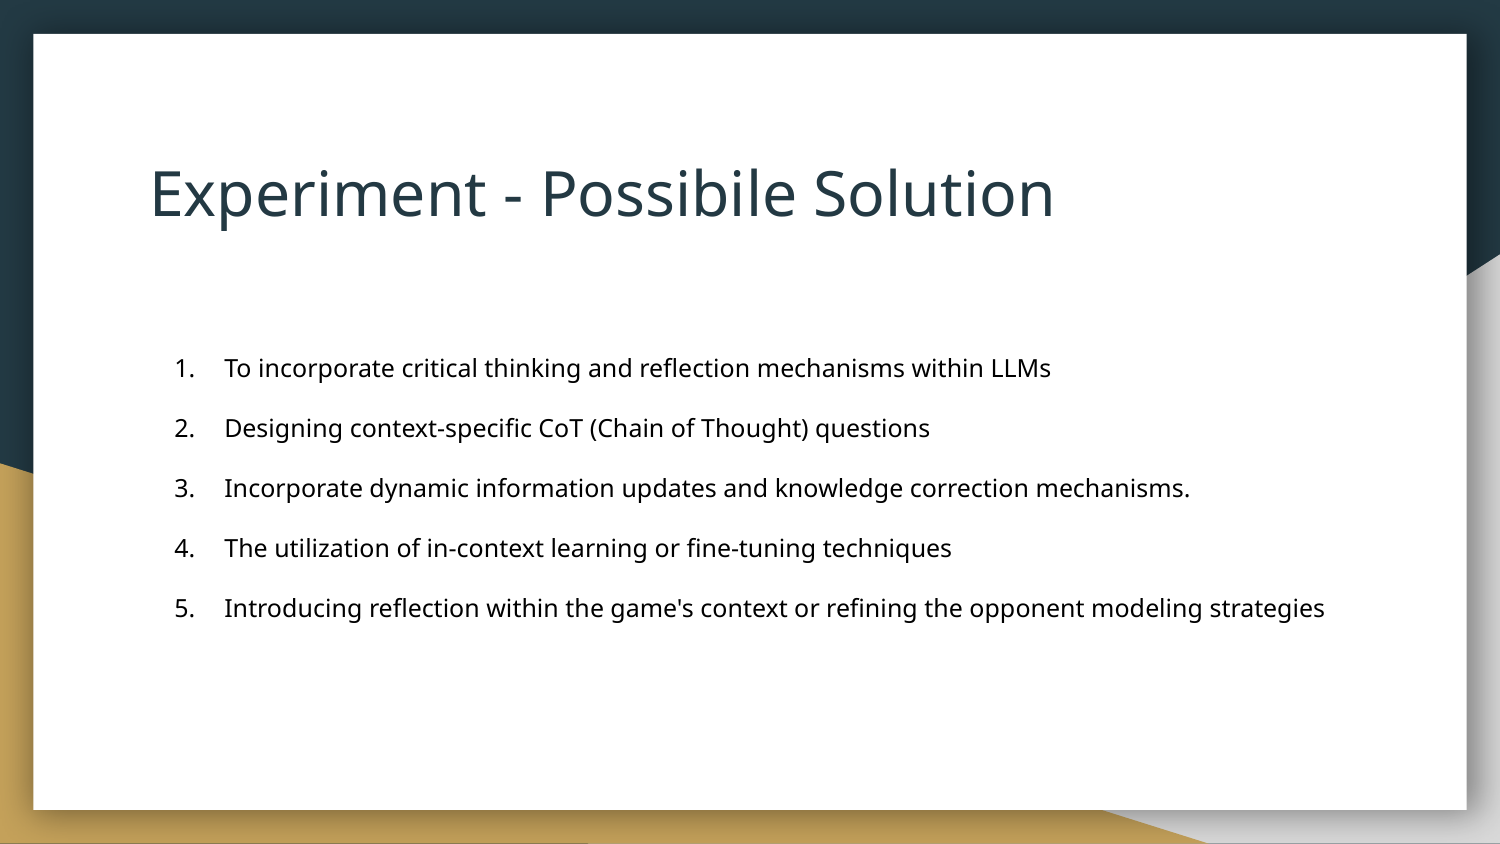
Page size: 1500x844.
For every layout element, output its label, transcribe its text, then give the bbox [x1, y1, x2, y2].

list To incorporate critical thinking and reflection mechanisms within LLMs Designing context-specific CoT (Chain of Thought) questions Incorporate dynamic information updates and knowledge correction mechanisms. The utilization of in-context learning or fine-tuning techniques Introducing reflection within the game's context or refining the opponent modeling strategies [134, 256, 1366, 729]
title Experiment - Possibile Solution [134, 138, 1366, 256]
